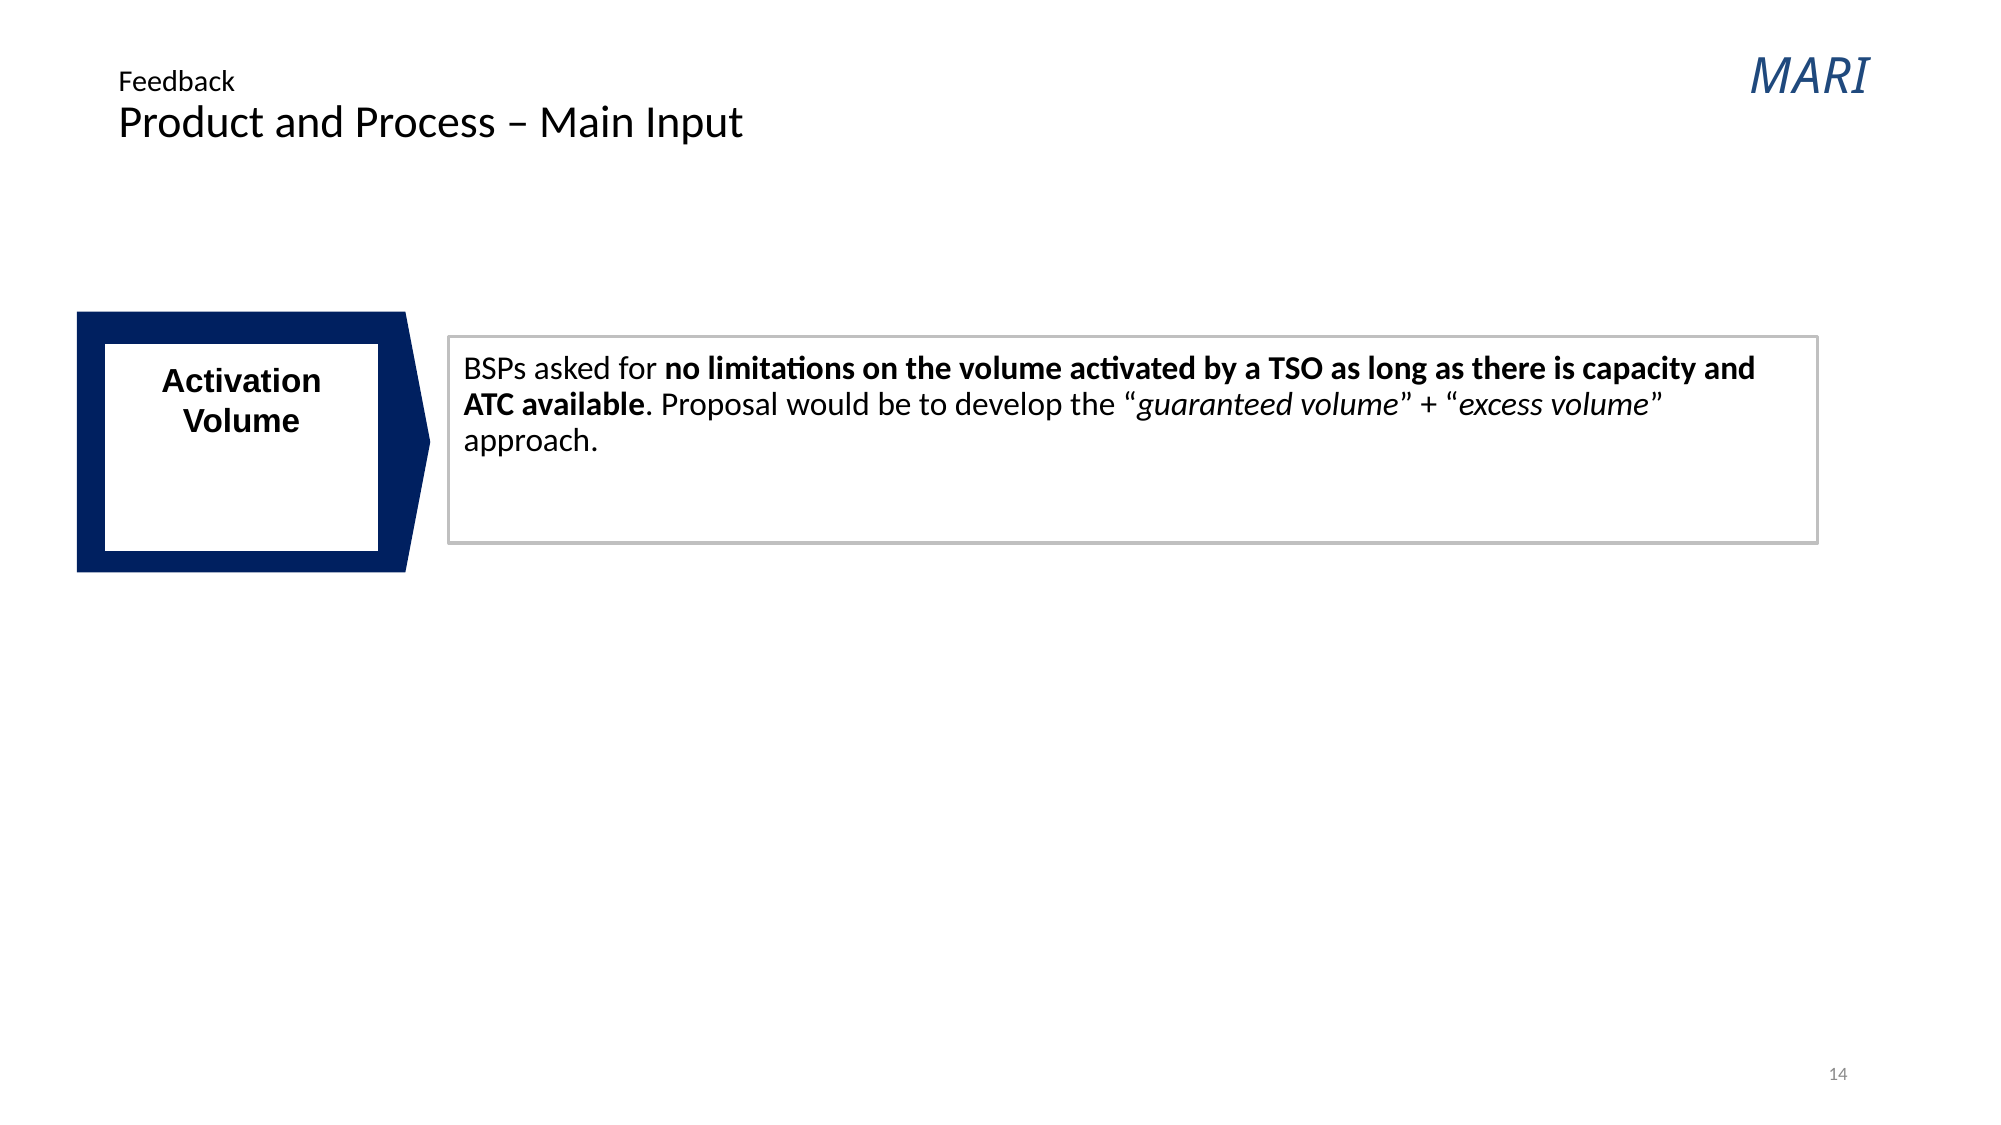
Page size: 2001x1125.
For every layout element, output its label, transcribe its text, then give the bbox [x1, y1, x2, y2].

text_box Feedback Product and Process – Main Input [103, 53, 1596, 158]
text_box [76, 311, 431, 573]
slide_number 14 [1412, 1042, 1863, 1103]
text_box Activation Volume [105, 344, 378, 551]
text_box BSPs asked for no limitations on the volume activated by a TSO as long as there is capacity and ATC available. Proposal would be to develop the “guaranteed volume” + “excess volume” approach. [448, 336, 1818, 544]
